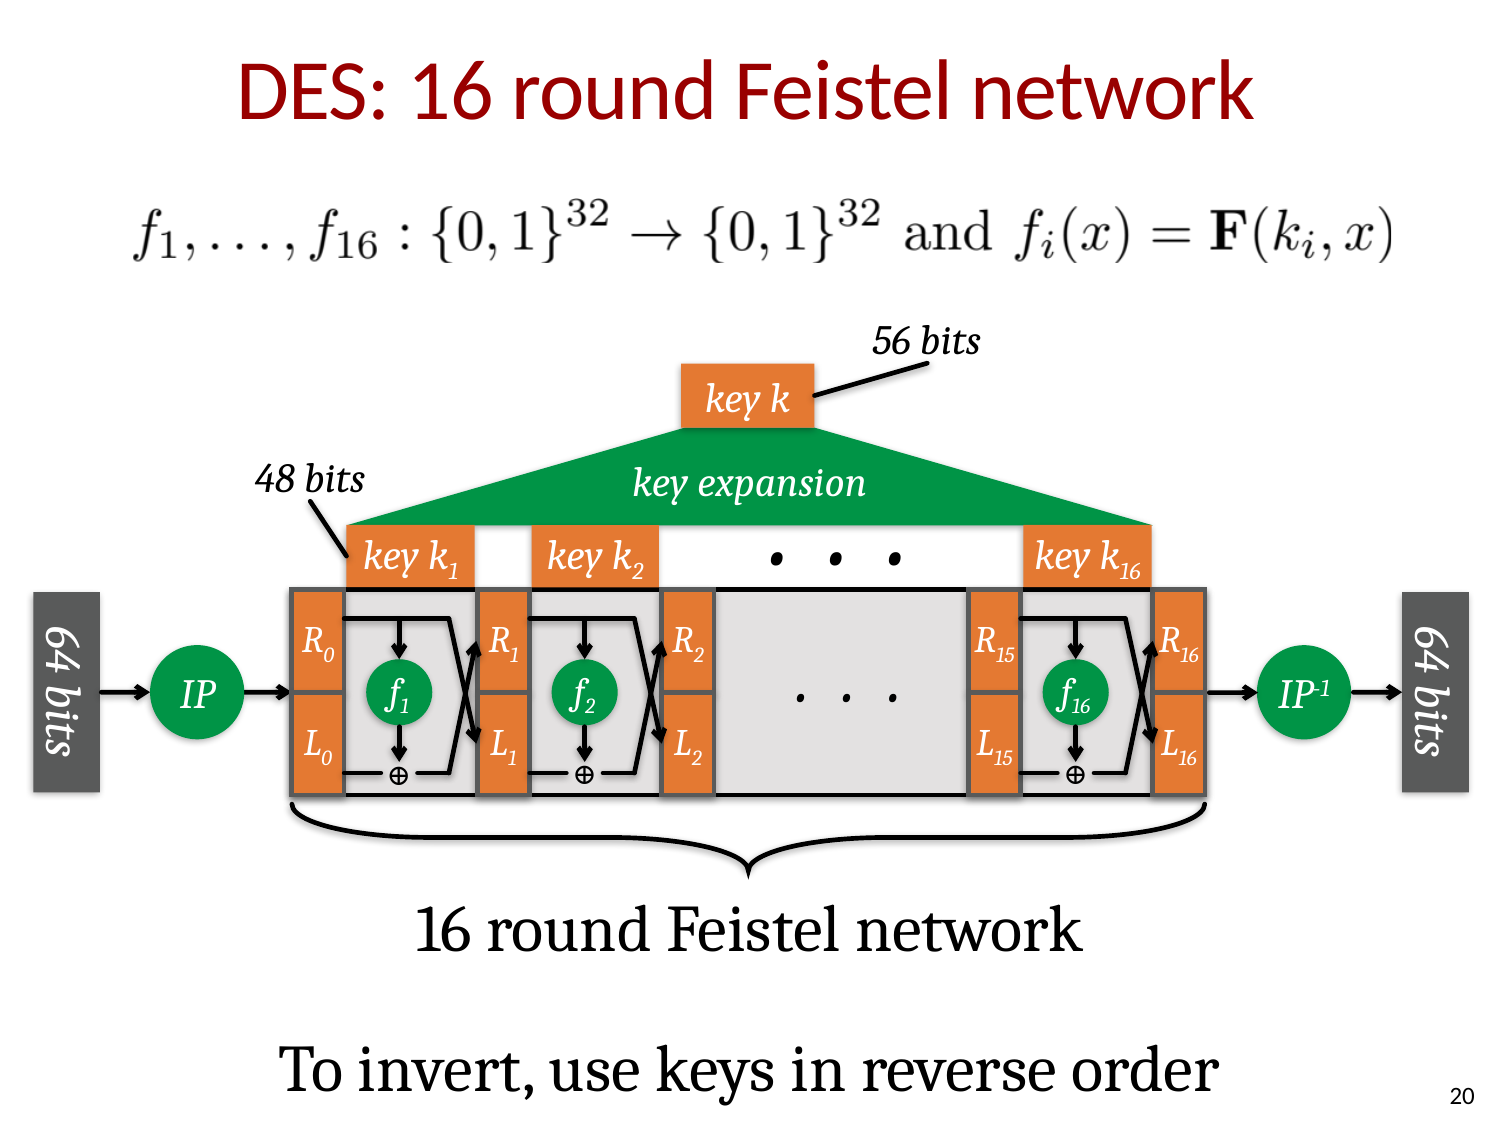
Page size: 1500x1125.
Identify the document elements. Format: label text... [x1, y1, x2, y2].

text_box 64 bits [33, 591, 101, 793]
text_box key k1 [346, 524, 475, 587]
text_box key k2 [531, 524, 660, 588]
text_box [289, 802, 1207, 879]
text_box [814, 312, 987, 396]
text_box [719, 589, 963, 796]
text_box IP [149, 644, 245, 741]
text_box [251, 450, 370, 557]
text_box 16 round Feistel network [415, 884, 1085, 965]
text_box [968, 589, 1154, 796]
title DES: 16 round Feistel network [50, 24, 1444, 145]
slide_number 20 [1125, 1065, 1475, 1125]
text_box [661, 589, 715, 796]
picture [132, 198, 1392, 263]
text_box • • • [762, 511, 911, 592]
text_box 64 bits [1401, 591, 1470, 793]
text_box • • • [791, 668, 903, 719]
text_box key k16 [1023, 524, 1152, 587]
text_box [529, 618, 662, 774]
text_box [1156, 589, 1206, 796]
text_box ⊕ [572, 782, 597, 791]
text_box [479, 589, 530, 796]
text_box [291, 589, 477, 796]
text_box [536, 596, 654, 617]
text_box [536, 782, 654, 796]
text_box key expansion [374, 427, 1148, 527]
text_box IP-1 [1256, 644, 1352, 741]
text_box key k [680, 363, 815, 428]
text_box To invert, use keys in reverse order [278, 1024, 1222, 1105]
